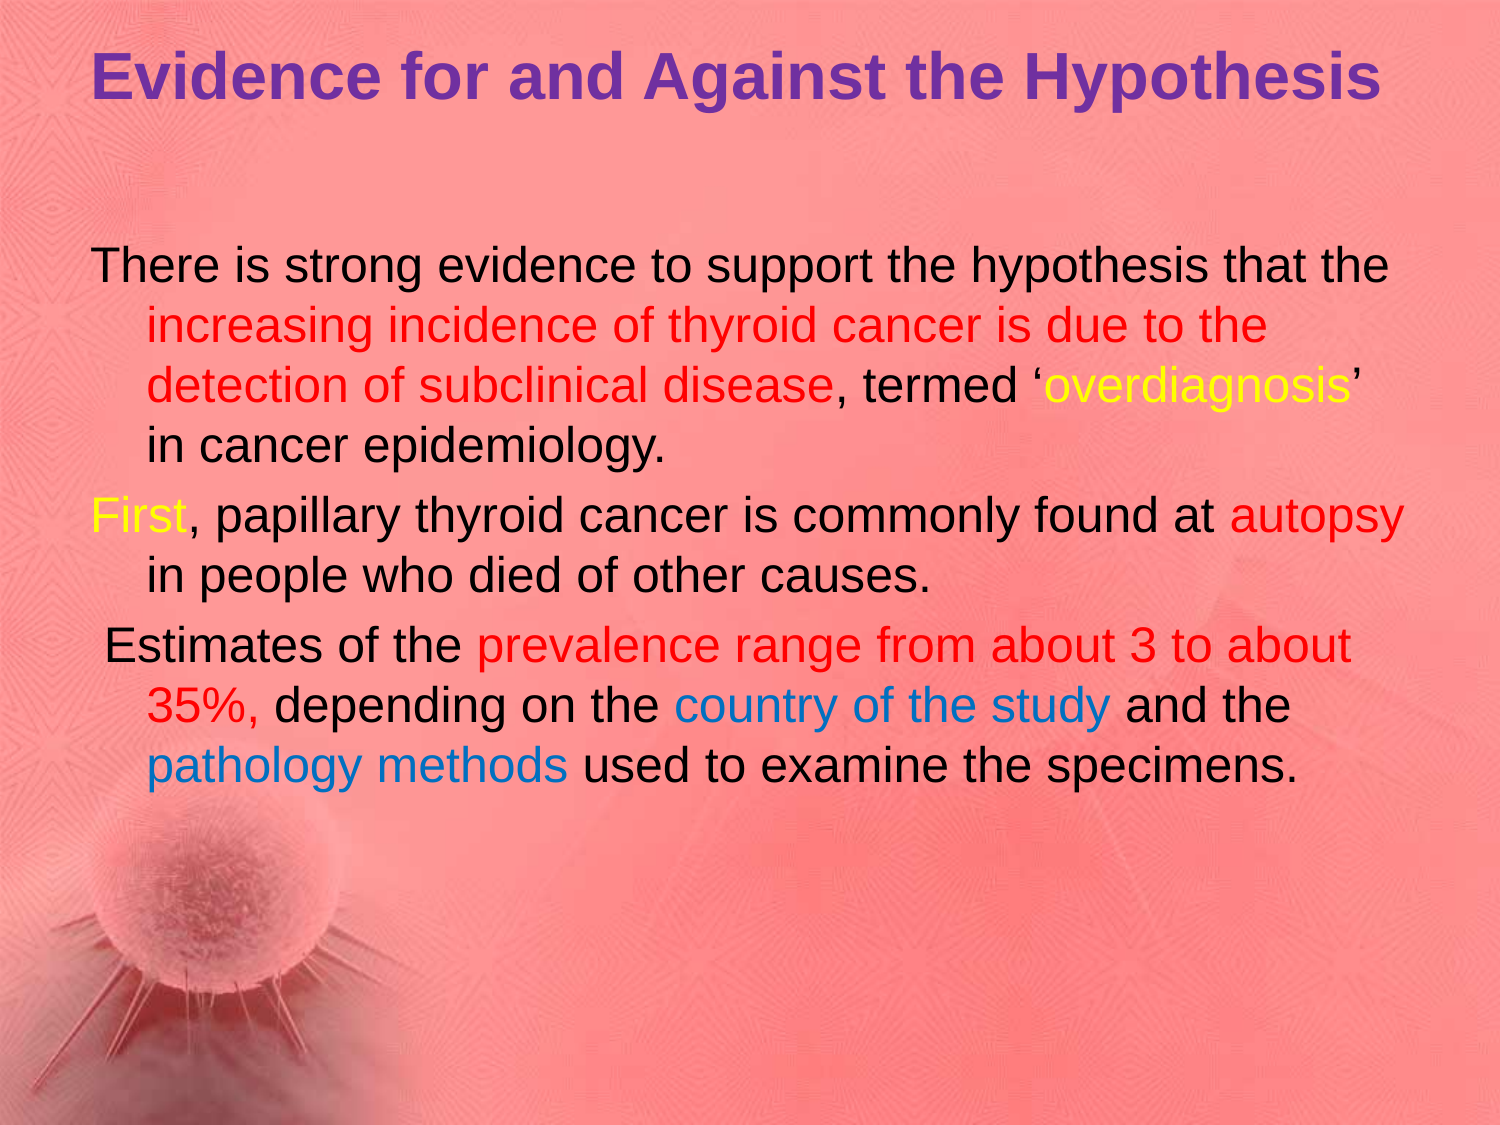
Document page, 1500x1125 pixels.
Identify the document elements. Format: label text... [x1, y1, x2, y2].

list There is strong evidence to support the hypothesis that the increasing incidence of thyroid cancer is due to the detection of subclinical disease, termed ‘overdiagnosis’ in cancer epidemiology. First, papillary thyroid cancer is commonly found at autopsy in people who died of other causes. Estimates of the prevalence range from about 3 to about 35%, depending on the country of the study and the pathology methods used to examine the specimens. [74, 224, 1426, 1006]
picture [0, 0, 1500, 1125]
title Evidence for and Against the Hypothesis [74, 44, 1426, 201]
